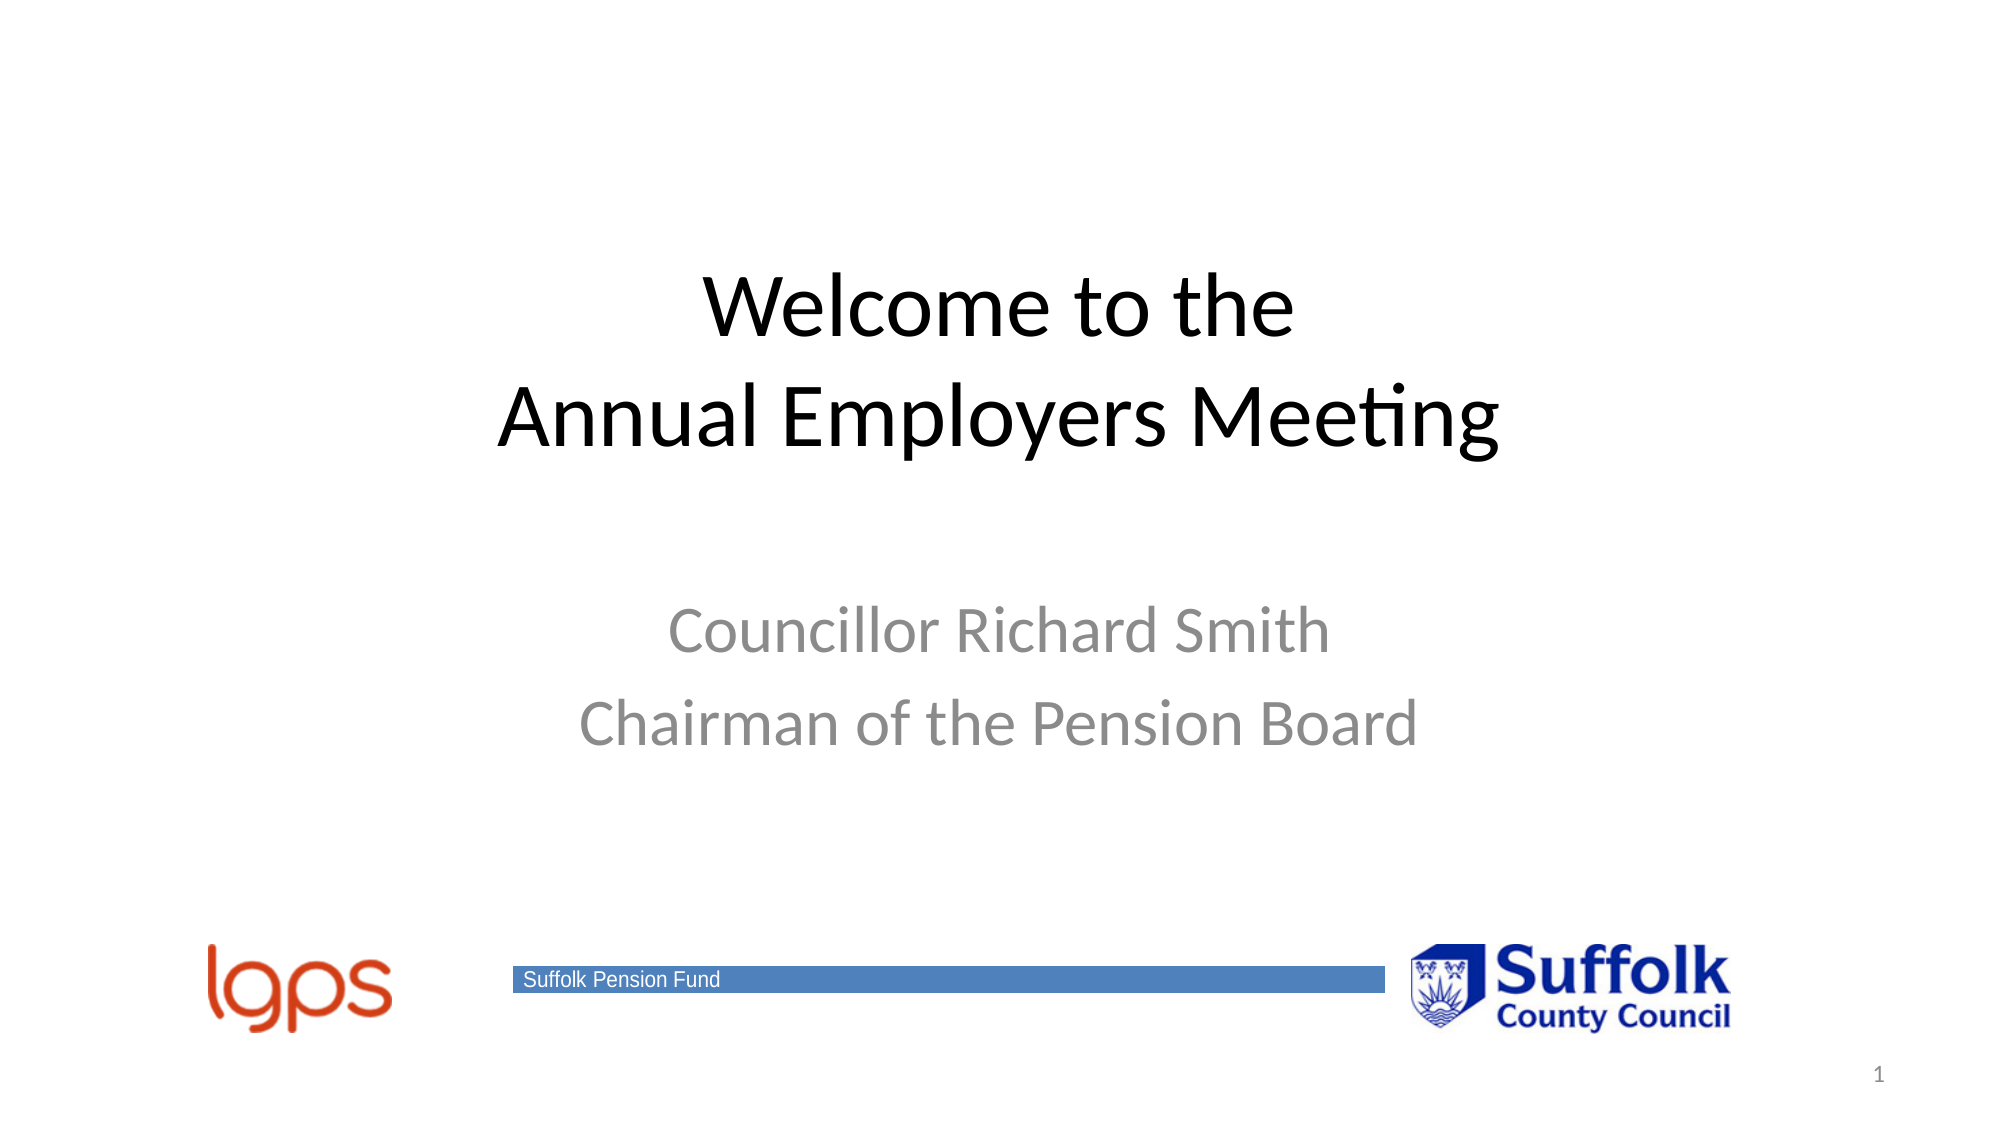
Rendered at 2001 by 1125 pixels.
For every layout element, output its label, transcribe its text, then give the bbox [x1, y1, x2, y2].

slide_number 1 [1433, 1042, 1900, 1103]
subtitle Councillor Richard Smith Chairman of the Pension Board [300, 578, 1700, 866]
picture [208, 944, 392, 1033]
title Welcome to the Annual Employers Meeting [150, 234, 1850, 476]
picture [1411, 944, 1731, 1034]
